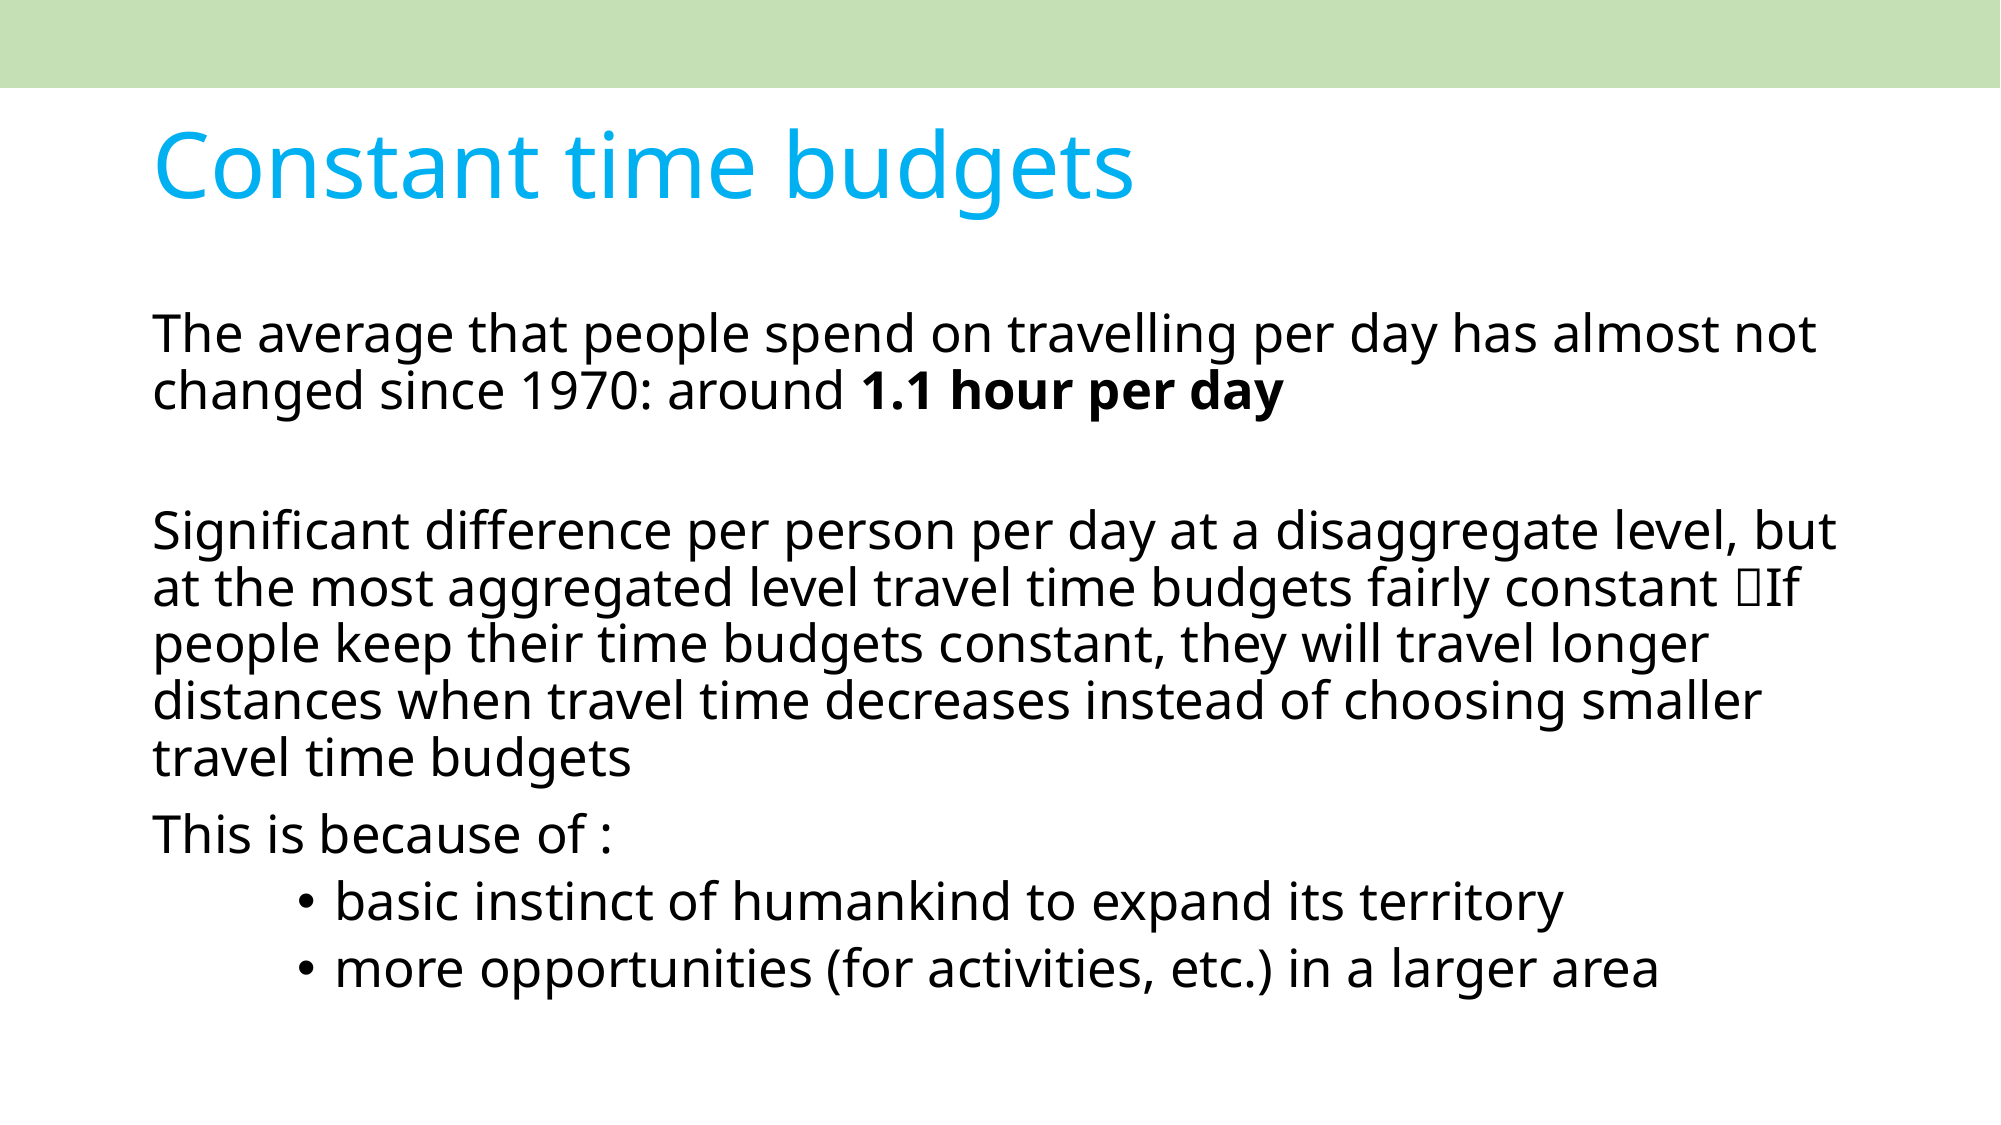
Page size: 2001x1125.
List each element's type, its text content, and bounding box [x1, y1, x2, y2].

text_box [0, 0, 2000, 89]
title Constant time budgets [137, 89, 1863, 278]
list The average that people spend on travelling per day has almost not changed since 1970: around 1.1 hour per day Significant difference per person per day at a disaggregate level, but at the most aggregated level travel time budgets fairly constant If people keep their time budgets constant, they will travel longer distances when travel time decreases instead of choosing smaller travel time budgets This is because of : basic instinct of humankind to expand its territory more opportunities (for activities, etc.) in a larger area [137, 299, 1863, 1014]
